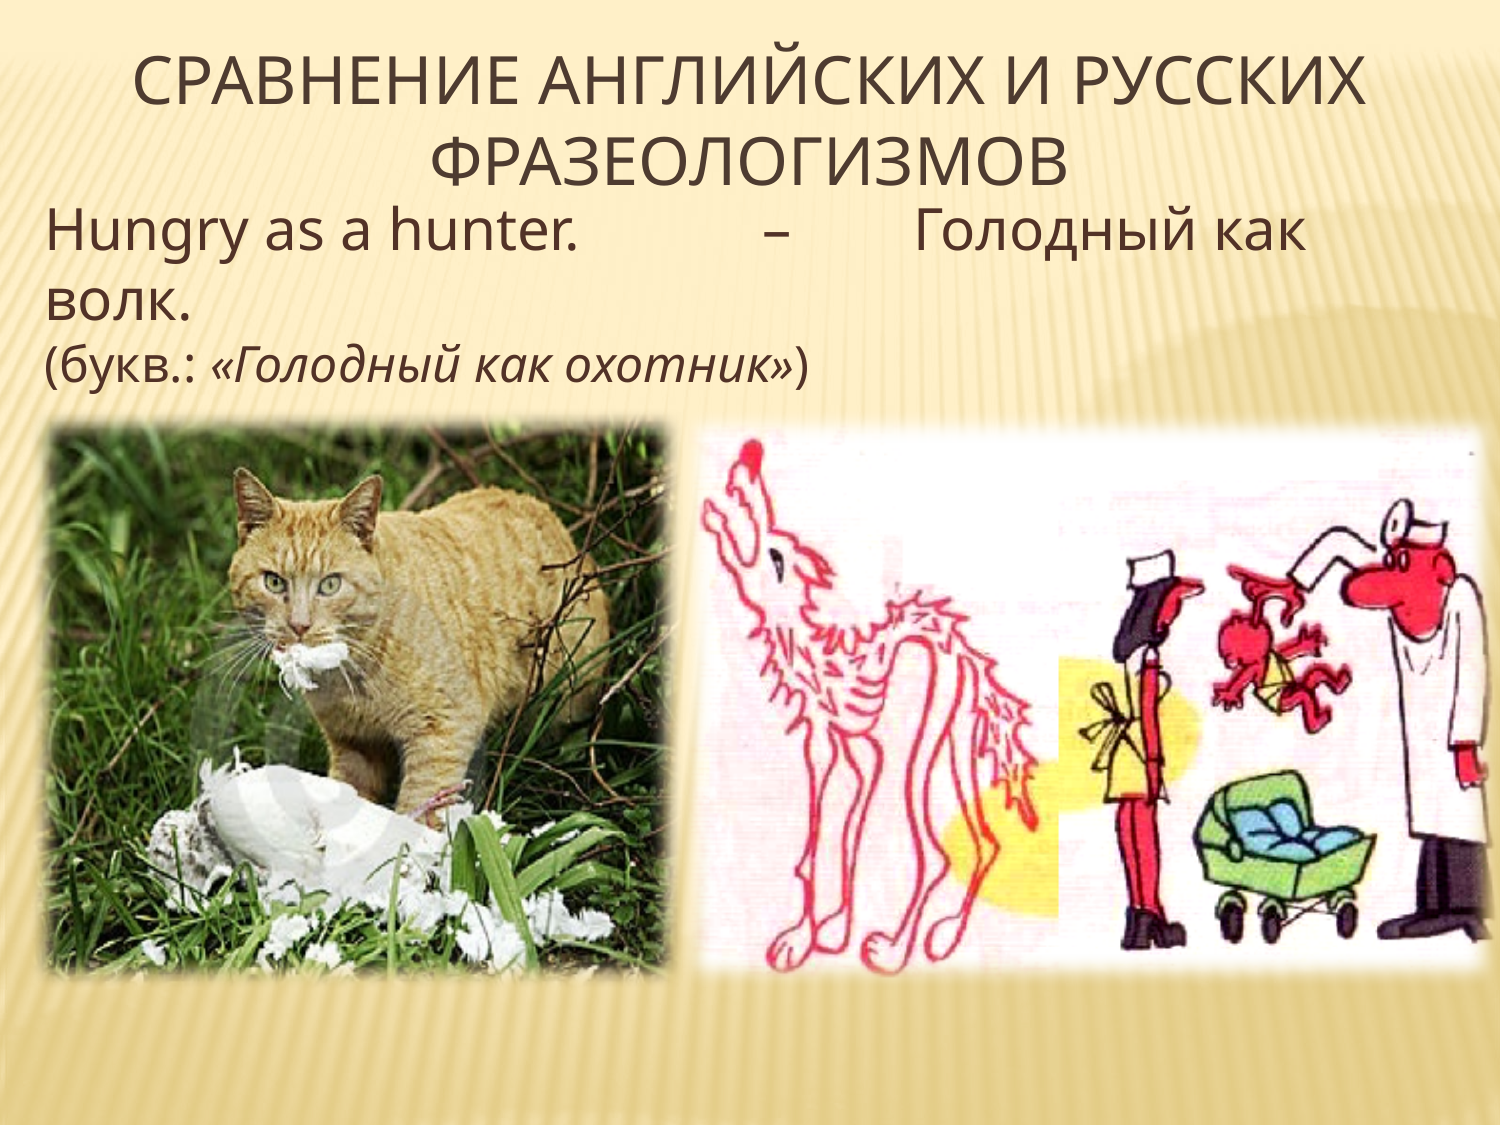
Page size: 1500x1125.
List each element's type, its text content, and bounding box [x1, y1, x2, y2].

text_box Hungry as a hunter. – Голодный как волк. (букв.: «Голодный как охотник») [29, 184, 1459, 400]
text_box Сравнение английских и русских фразеологизмов [41, 30, 1459, 131]
picture [29, 408, 1500, 989]
